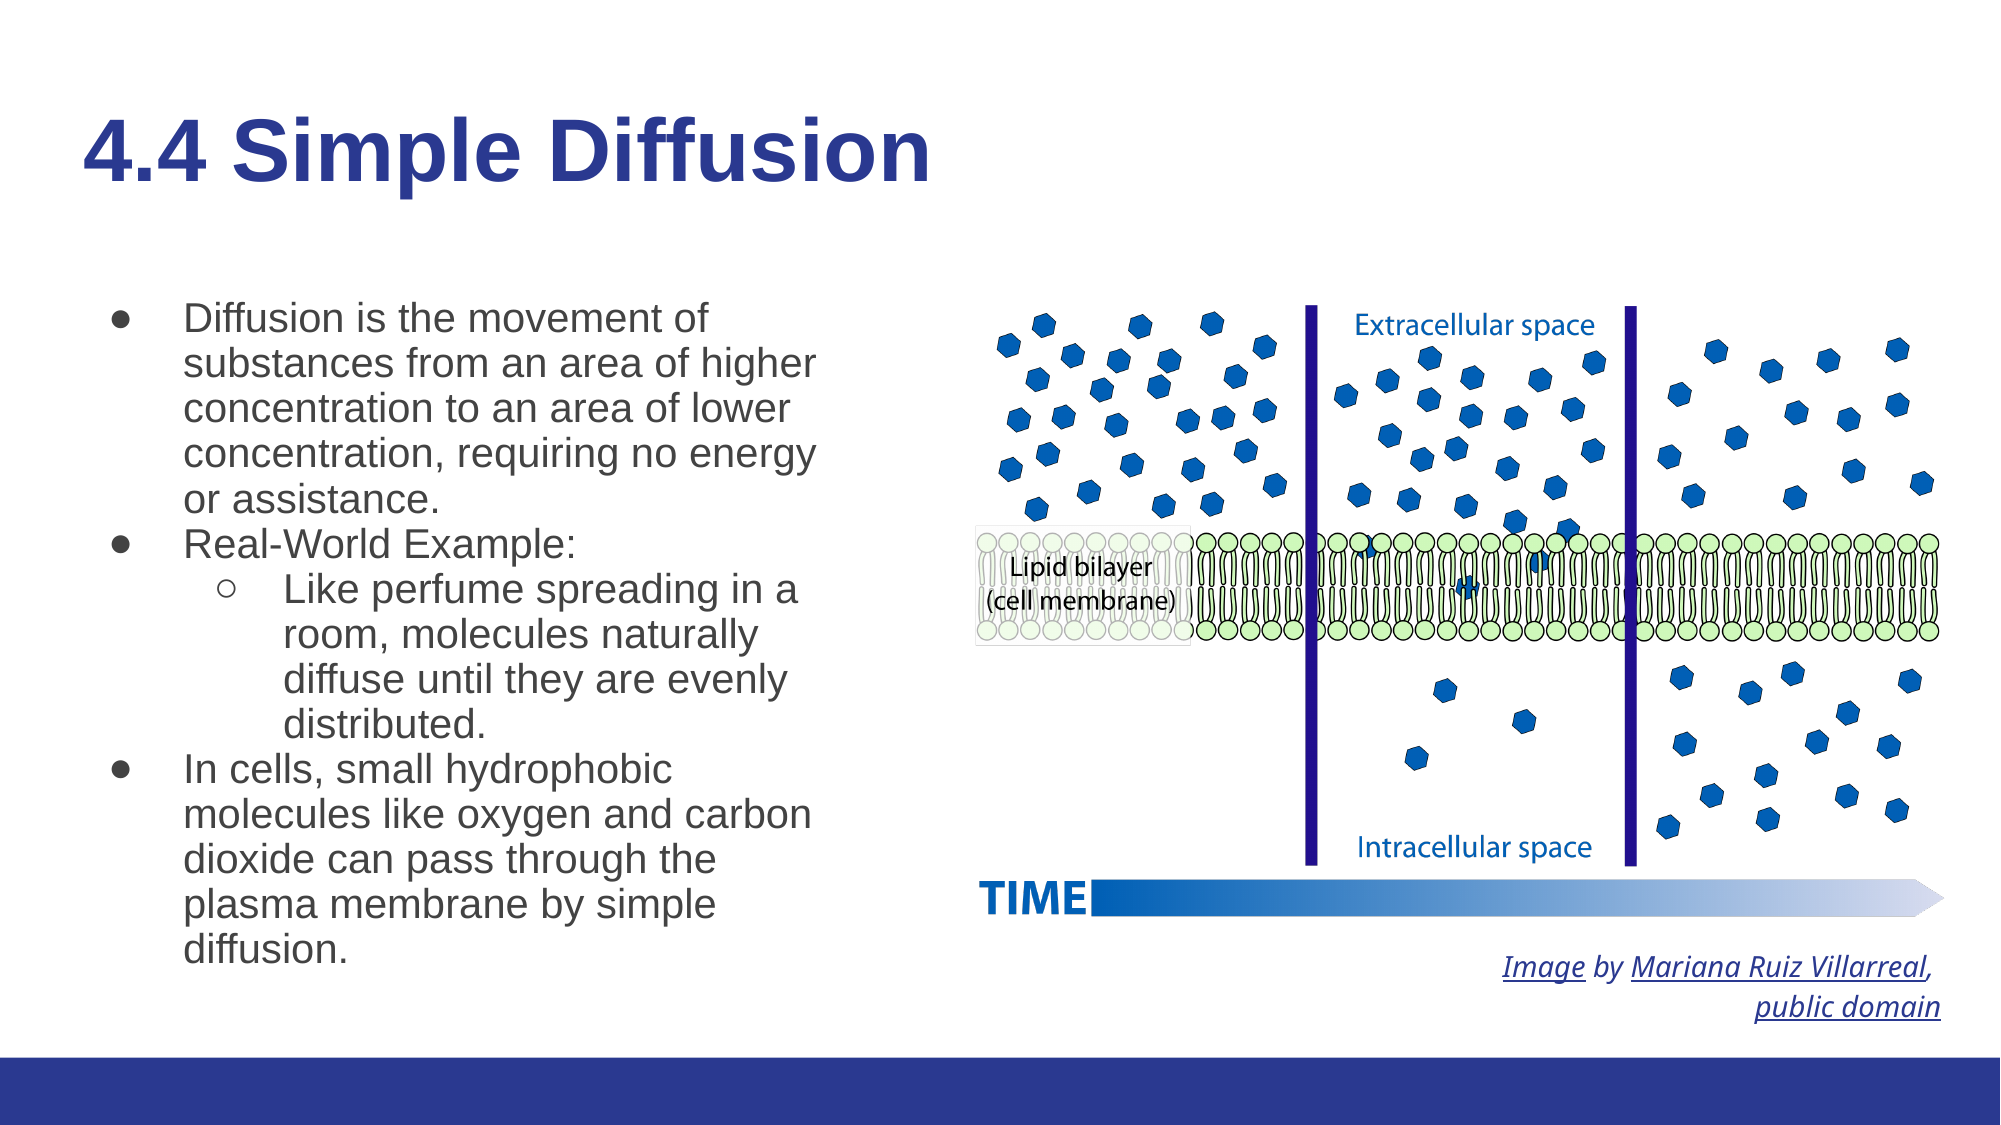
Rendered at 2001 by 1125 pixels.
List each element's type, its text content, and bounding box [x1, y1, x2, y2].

list Diffusion is the movement of substances from an area of higher concentration to an area of lower concentration, requiring no energy or assistance. Real-World Example: Like perfume spreading in a room, molecules naturally diffuse until they are evenly distributed. In cells, small hydrophobic molecules like oxygen and carbon dioxide can pass through the plasma membrane by simple diffusion. [68, 281, 848, 1036]
picture [969, 302, 1949, 927]
title 4.4 Simple Diffusion [68, 89, 1932, 223]
text_box Image by Mariana Ruiz Villarreal, public domain [1340, 940, 1957, 1036]
